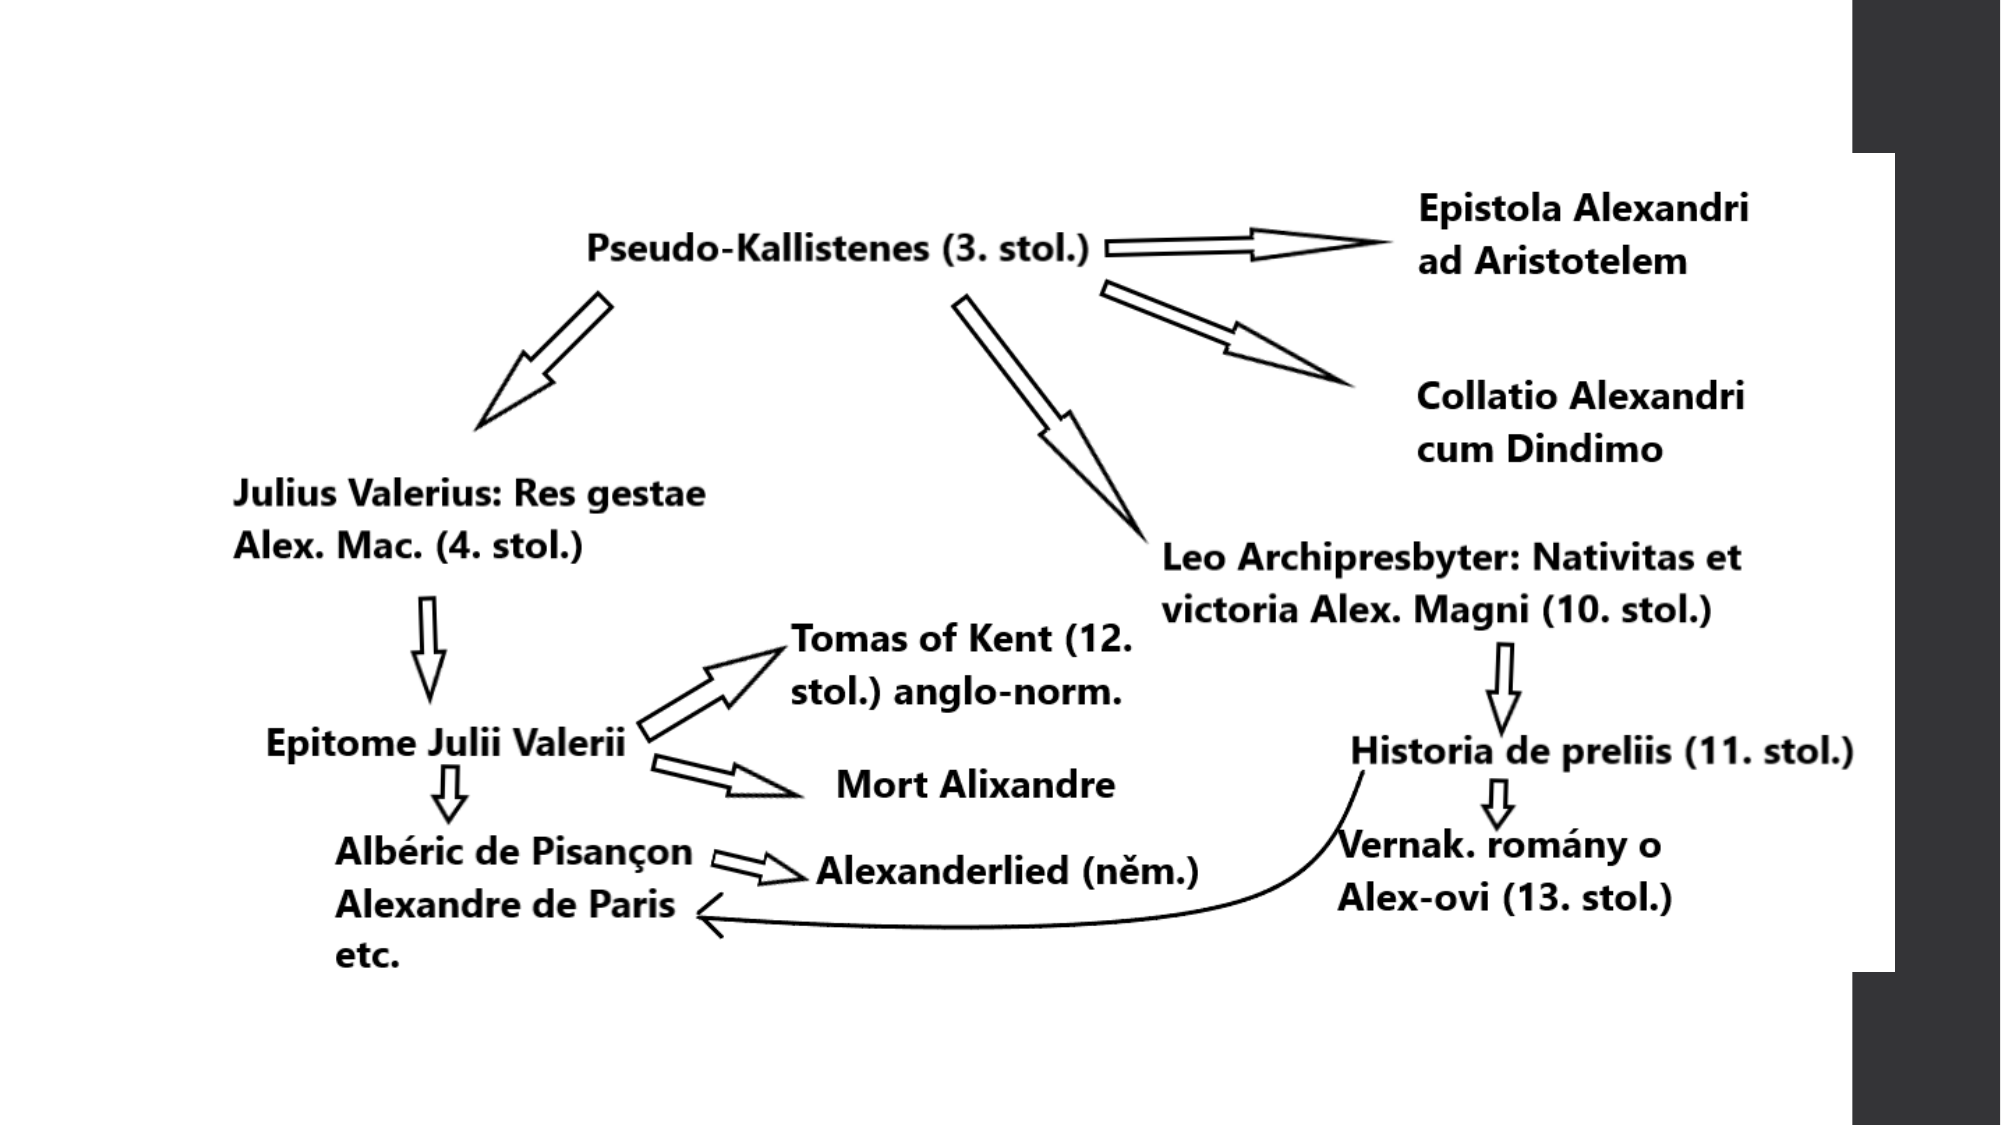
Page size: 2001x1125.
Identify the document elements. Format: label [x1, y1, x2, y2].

list [105, 153, 1895, 972]
